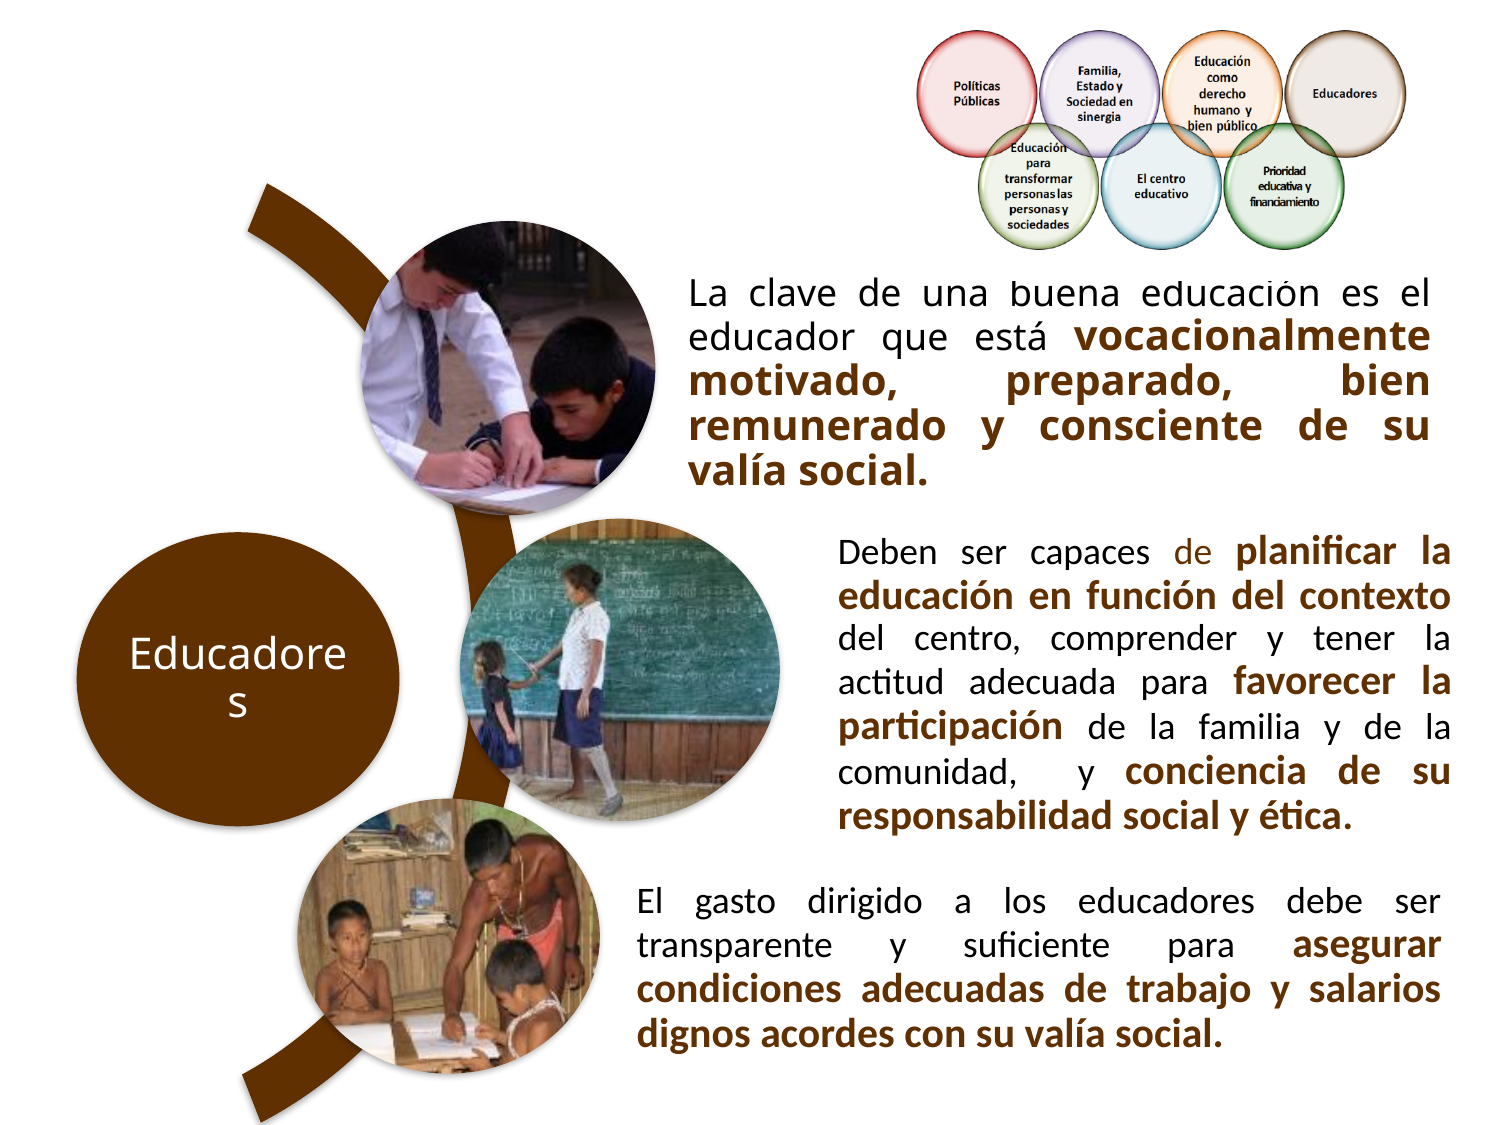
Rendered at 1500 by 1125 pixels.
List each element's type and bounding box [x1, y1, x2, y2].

picture [915, 0, 1407, 282]
text_box [76, 220, 1430, 1074]
